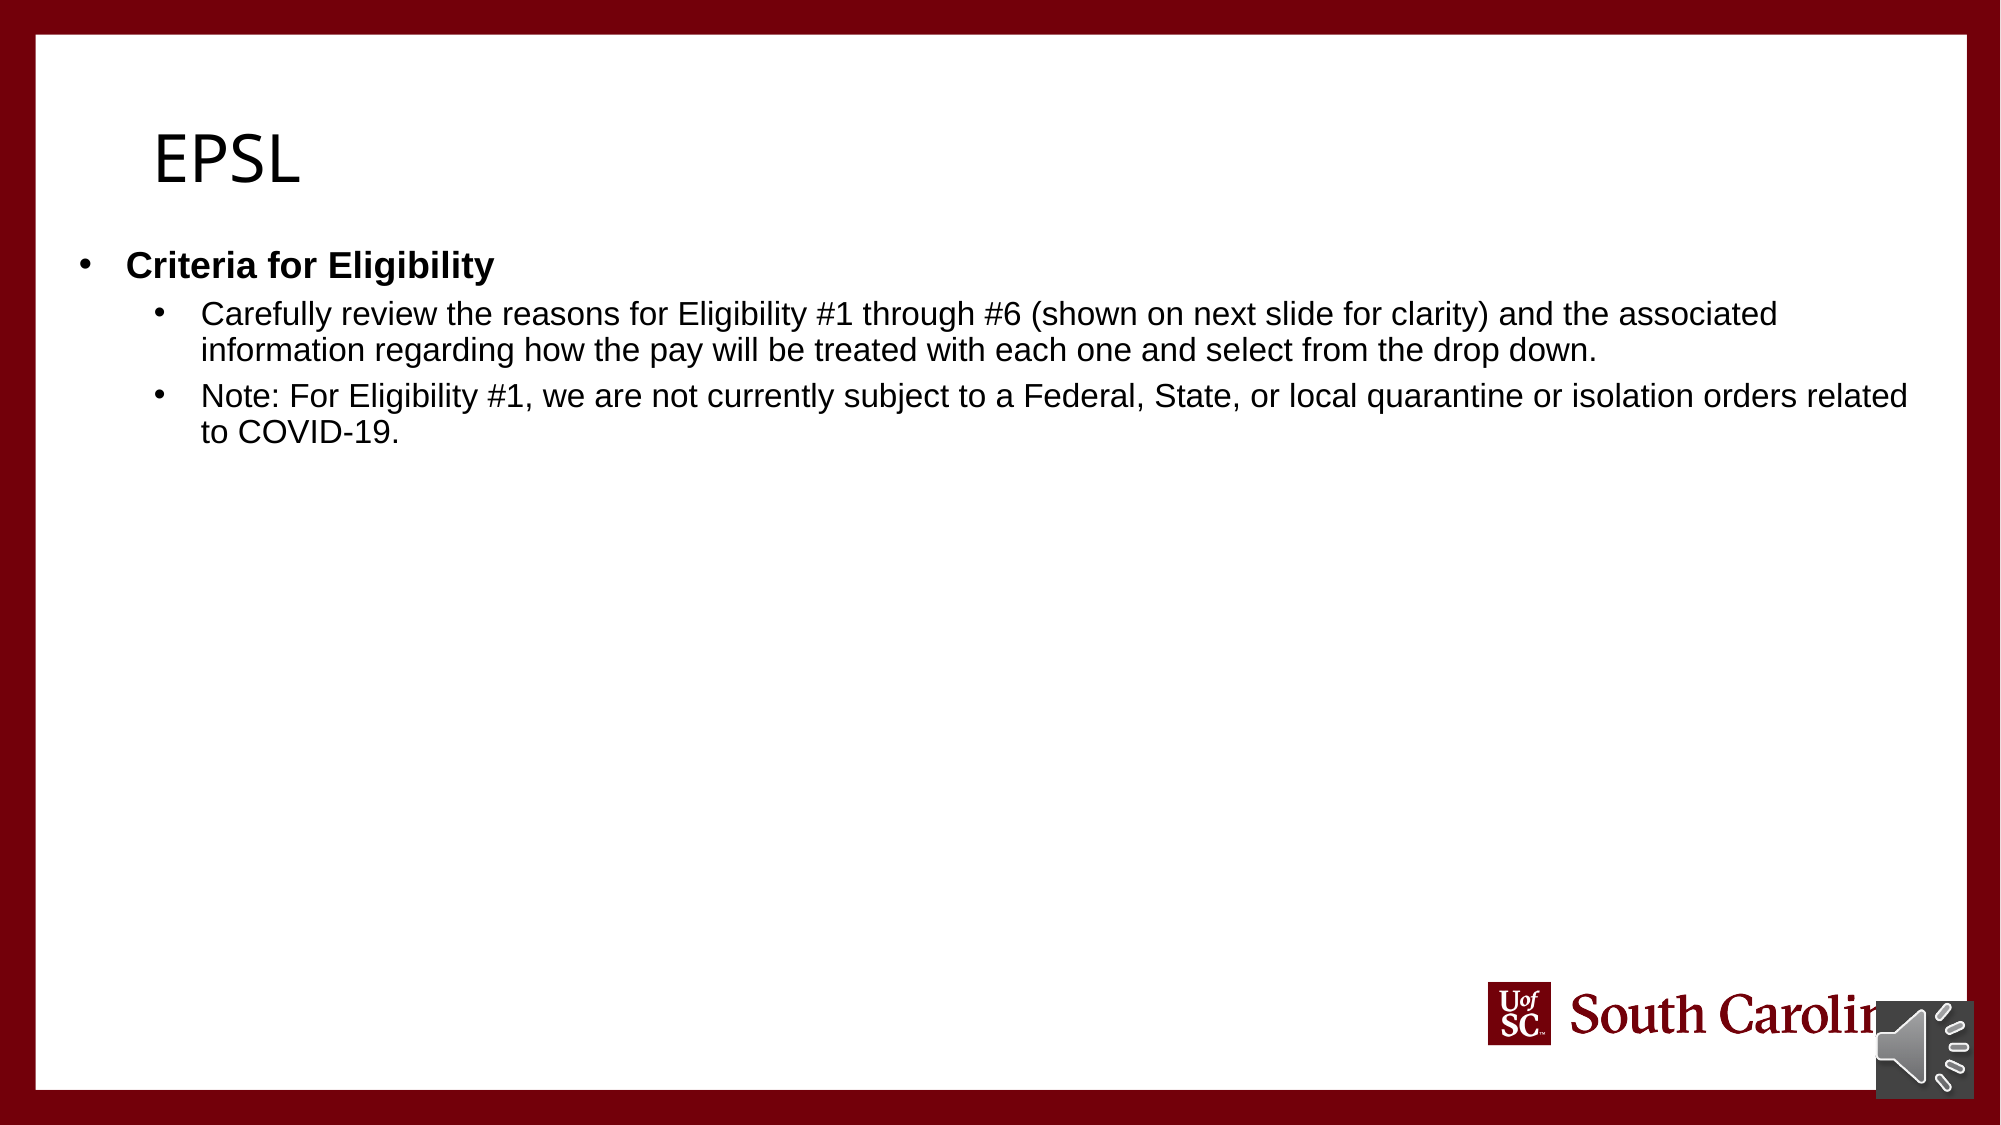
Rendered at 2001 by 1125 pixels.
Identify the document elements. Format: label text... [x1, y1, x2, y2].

picture [0, 0, 2001, 1125]
list Criteria for Eligibility Carefully review the reasons for Eligibility #1 through #6 (shown on next slide for clarity) and the associated information regarding how the pay will be treated with each one and select from the drop down. Note: For Eligibility #1, we are not currently subject to a Federal, State, or local quarantine or isolation orders related to COVID-19. [63, 238, 1934, 926]
title EPSL [137, 75, 783, 205]
